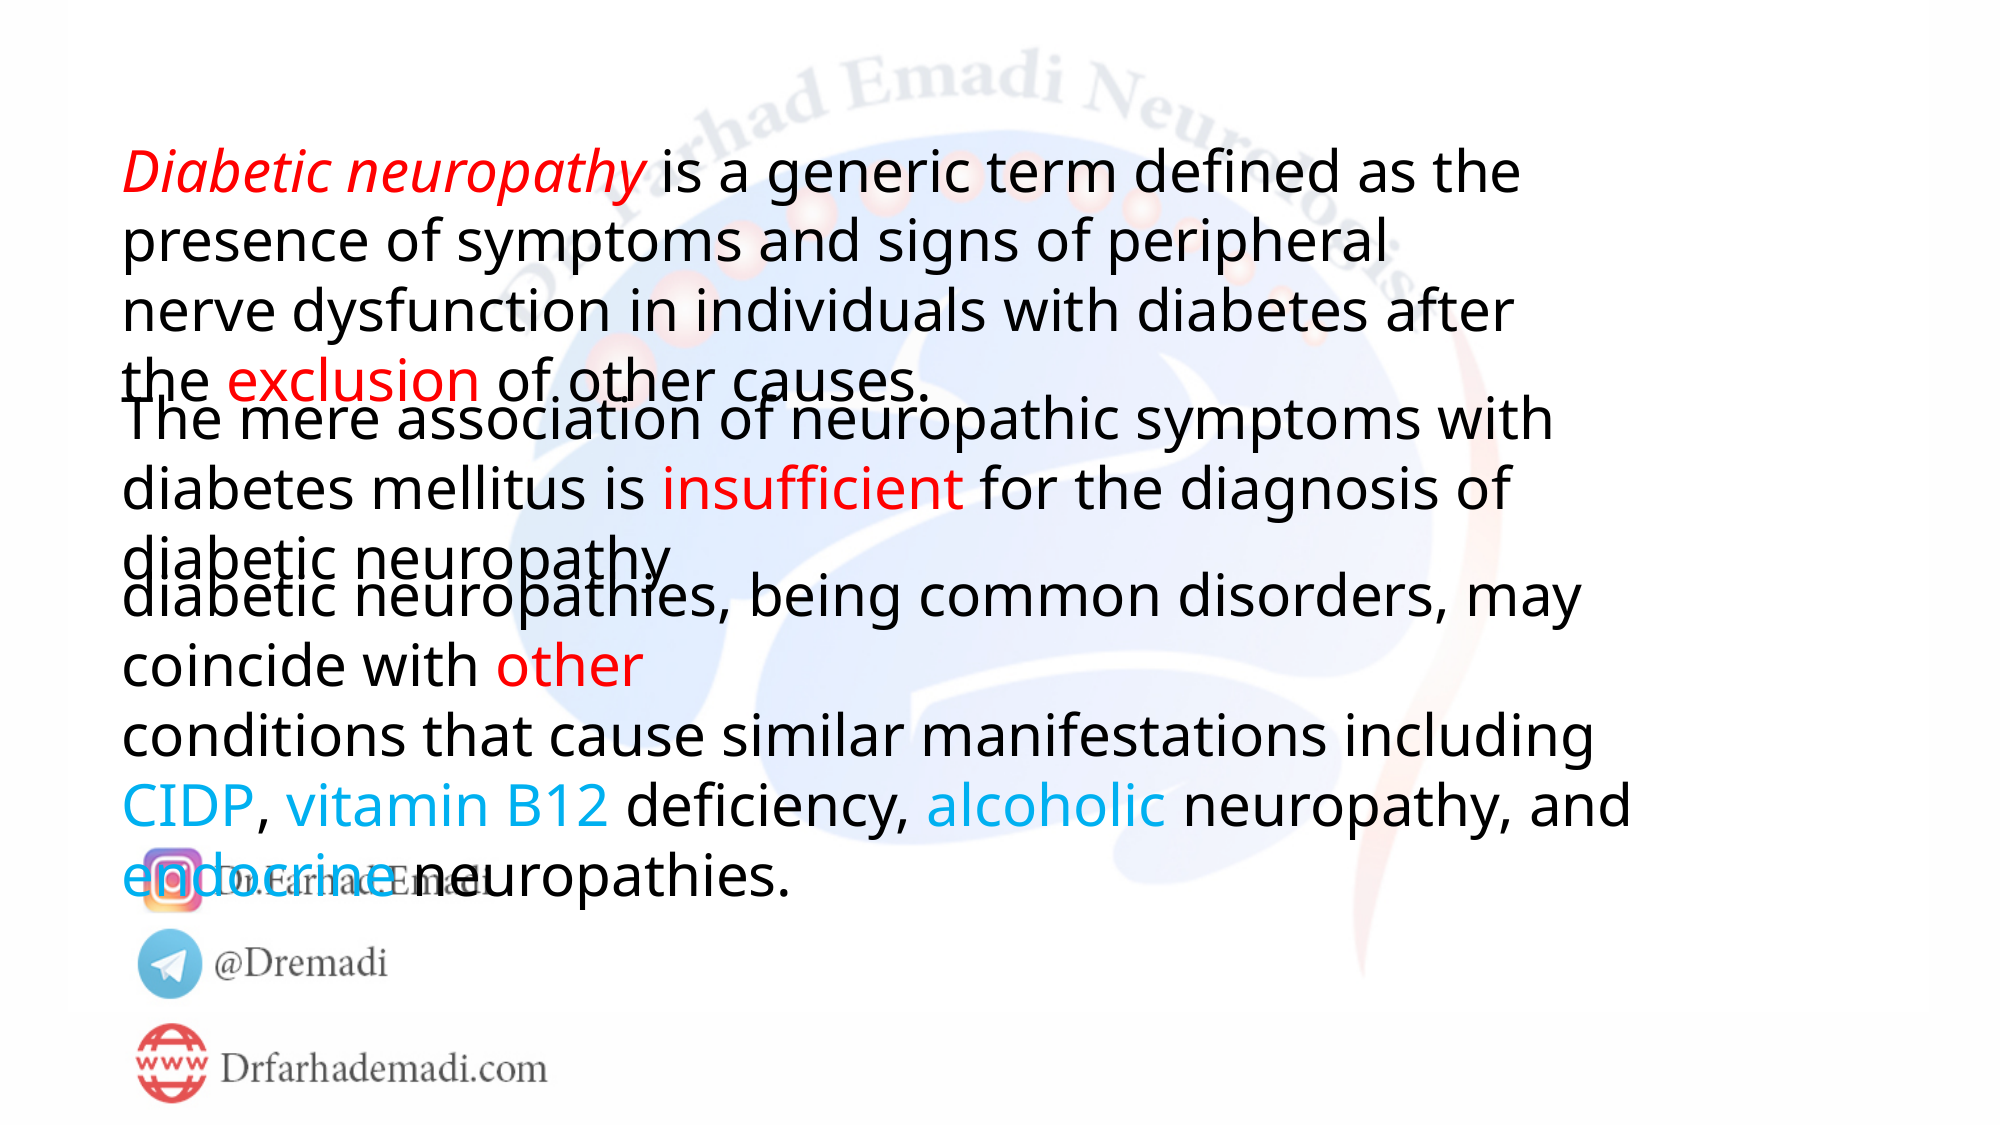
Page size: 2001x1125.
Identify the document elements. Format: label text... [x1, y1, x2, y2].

text_box Diabetic neuropathy is a generic term defined as the presence of symptoms and signs of peripheral nerve dysfunction in individuals with diabetes after the exclusion of other causes. [106, 126, 1541, 421]
text_box diabetic neuropathies, being common disorders, may coincide with other conditions that cause similar manifestations including CIDP, vitamin B12 deficiency, alcoholic neuropathy, and endocrine neuropathies. [107, 550, 1748, 916]
text_box The mere association of neuropathic symptoms with diabetes mellitus is insufficient for the diagnosis of diabetic neuropathy [107, 373, 1634, 550]
